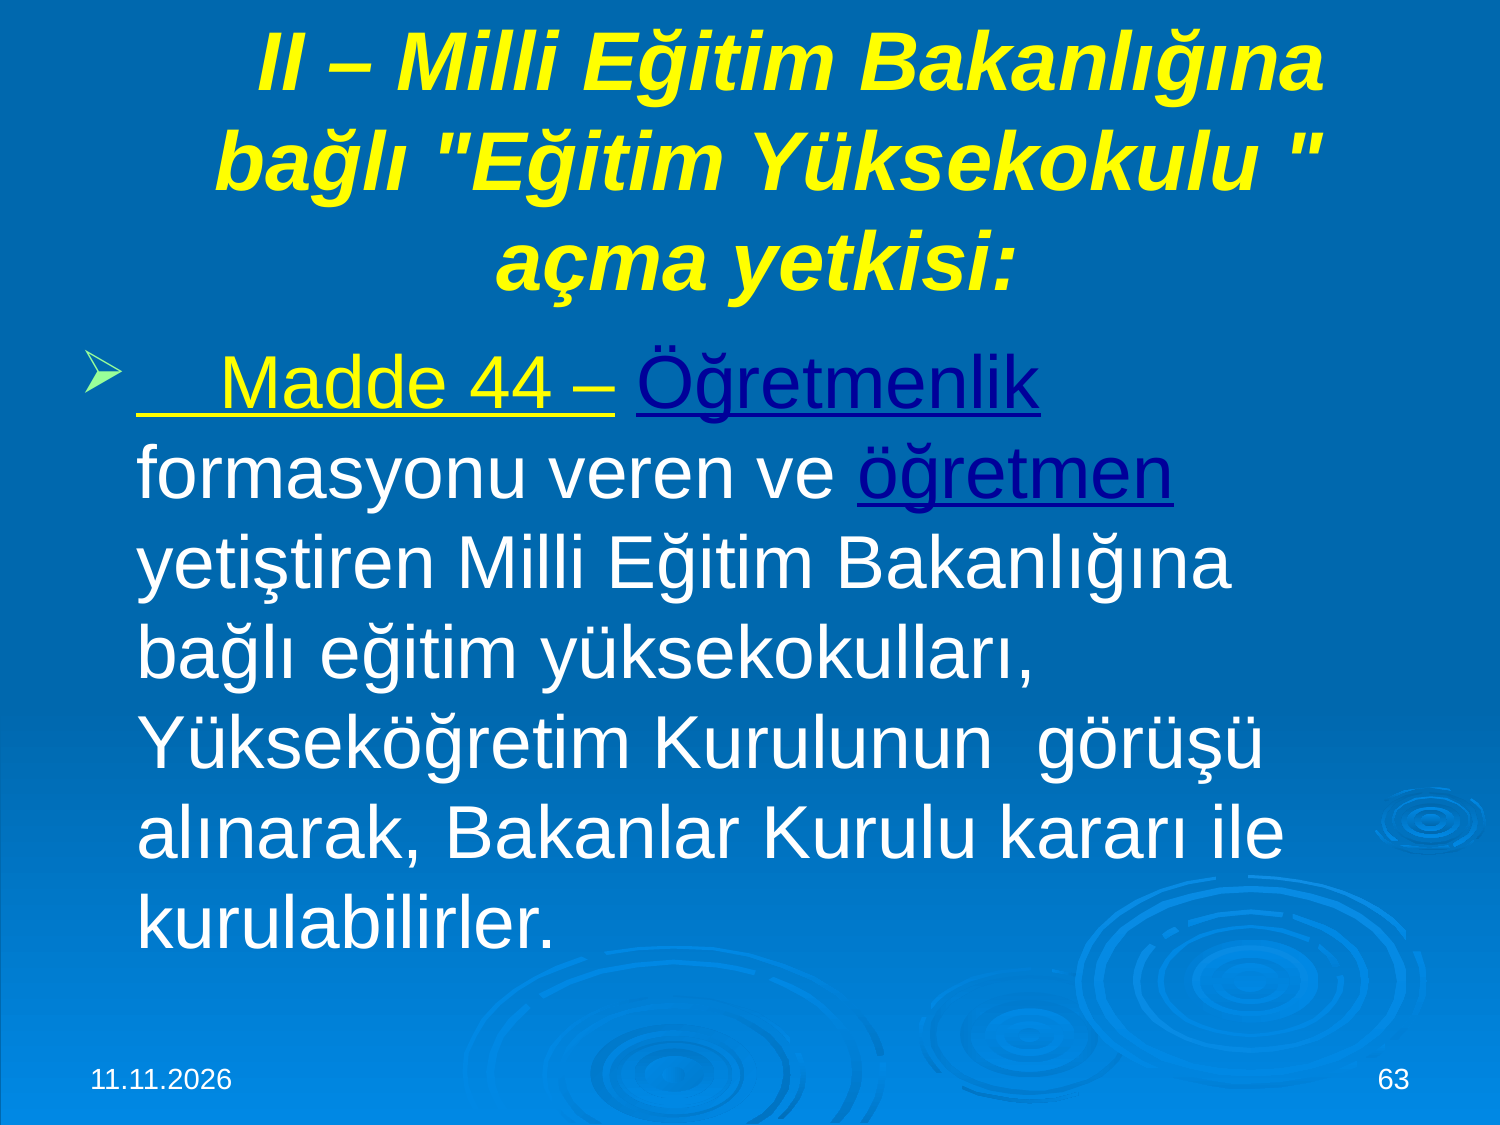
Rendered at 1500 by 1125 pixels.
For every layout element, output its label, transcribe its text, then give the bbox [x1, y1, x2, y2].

title II – Milli Eğitim Bakanlığına bağlı "Eğitim Yüksekokulu " açma yetkisi: [88, 0, 1451, 315]
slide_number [74, 1024, 426, 1103]
slide_number 63 [1074, 1024, 1426, 1103]
list Madde 44 – Öğretmenlik formasyonu veren ve öğretmen yetiştiren Milli Eğitim Bakanlığına bağlı eğitim yüksekokulları, Yükseköğretim Kurulunun görüşü alınarak, Bakanlar Kurulu kararı ile kurulabilirler. [64, 326, 1426, 1006]
